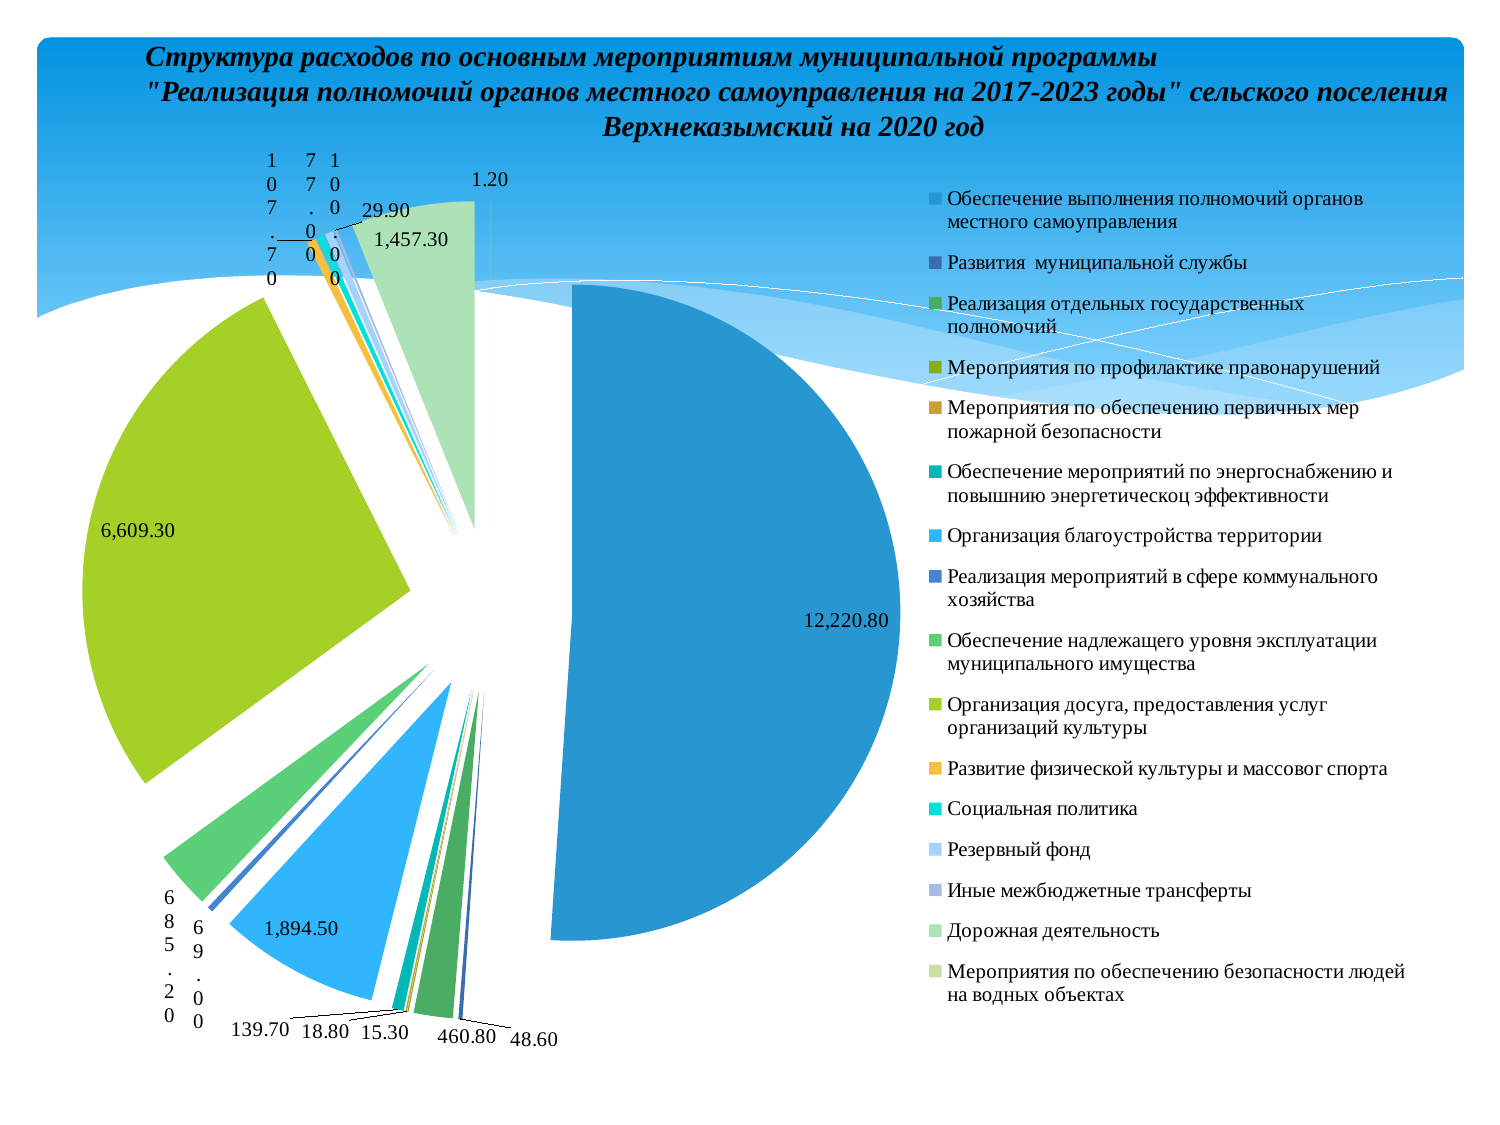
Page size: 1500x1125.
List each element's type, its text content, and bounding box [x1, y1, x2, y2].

chart [29, 148, 1436, 1071]
title Структура расходов по основным мероприятиям муниципальной программы "Реализация полномочий органов местного самоуправления на 2017-2023 годы" сельского поселения Верхнеказымский на 2020 год [94, 42, 1500, 173]
